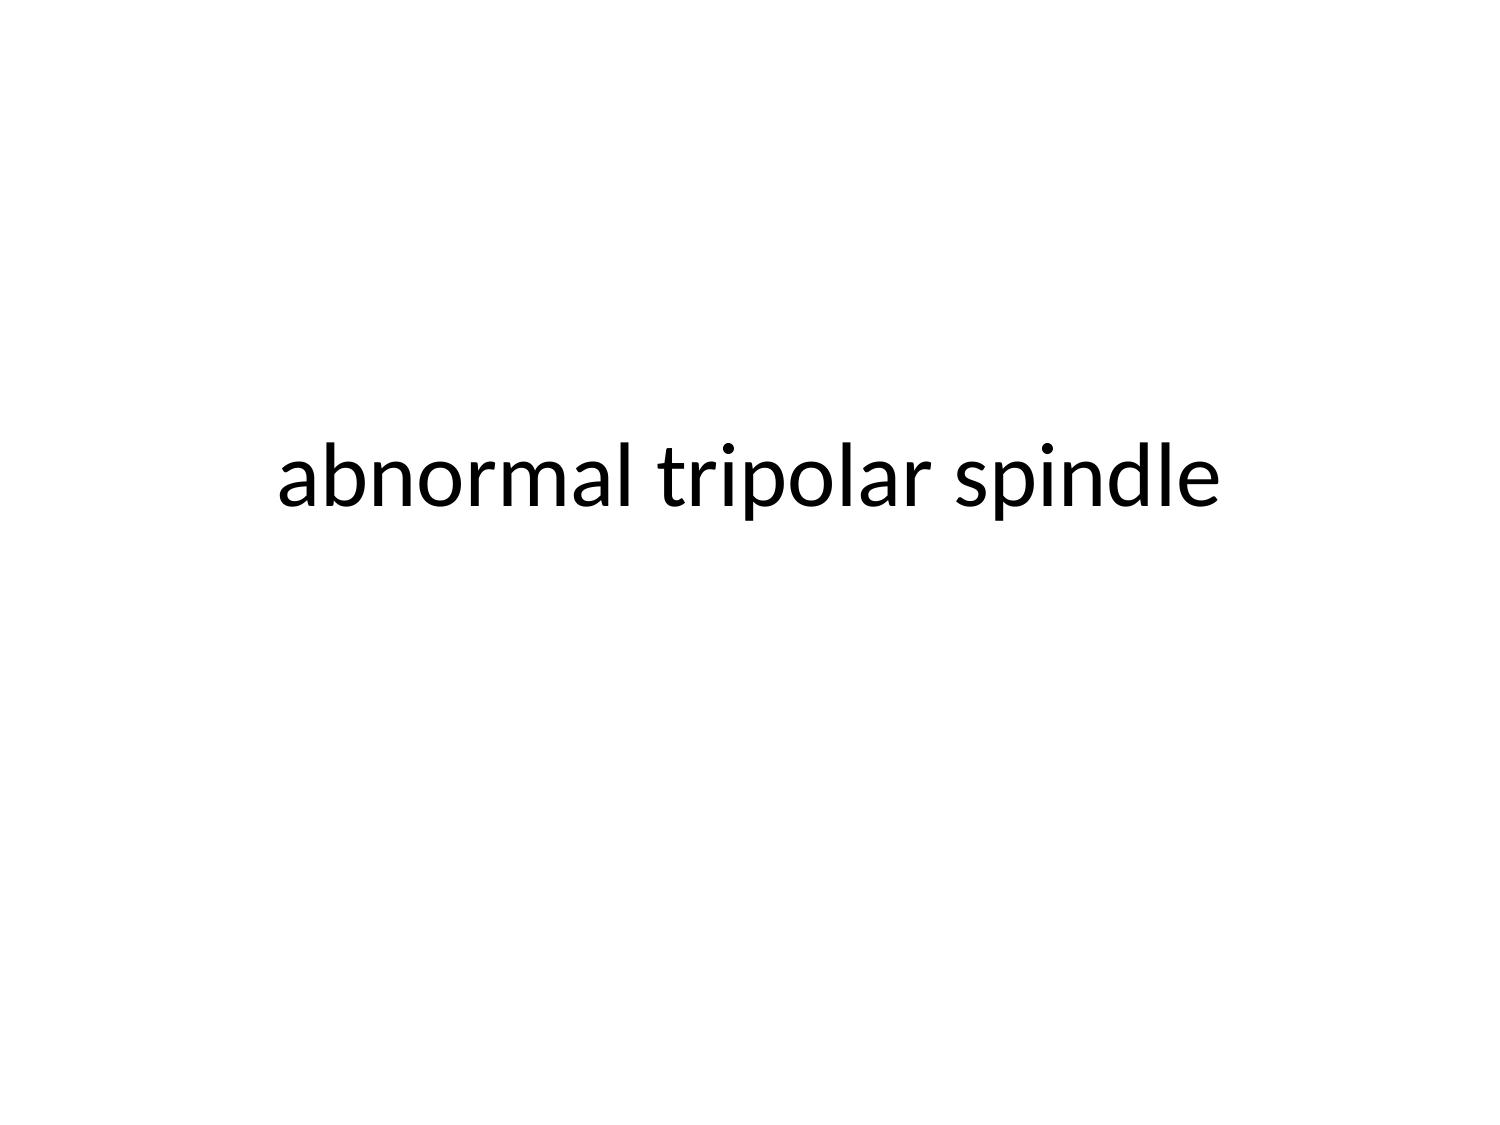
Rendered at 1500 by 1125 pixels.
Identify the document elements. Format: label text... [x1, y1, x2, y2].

title abnormal tripolar spindle [112, 349, 1388, 591]
